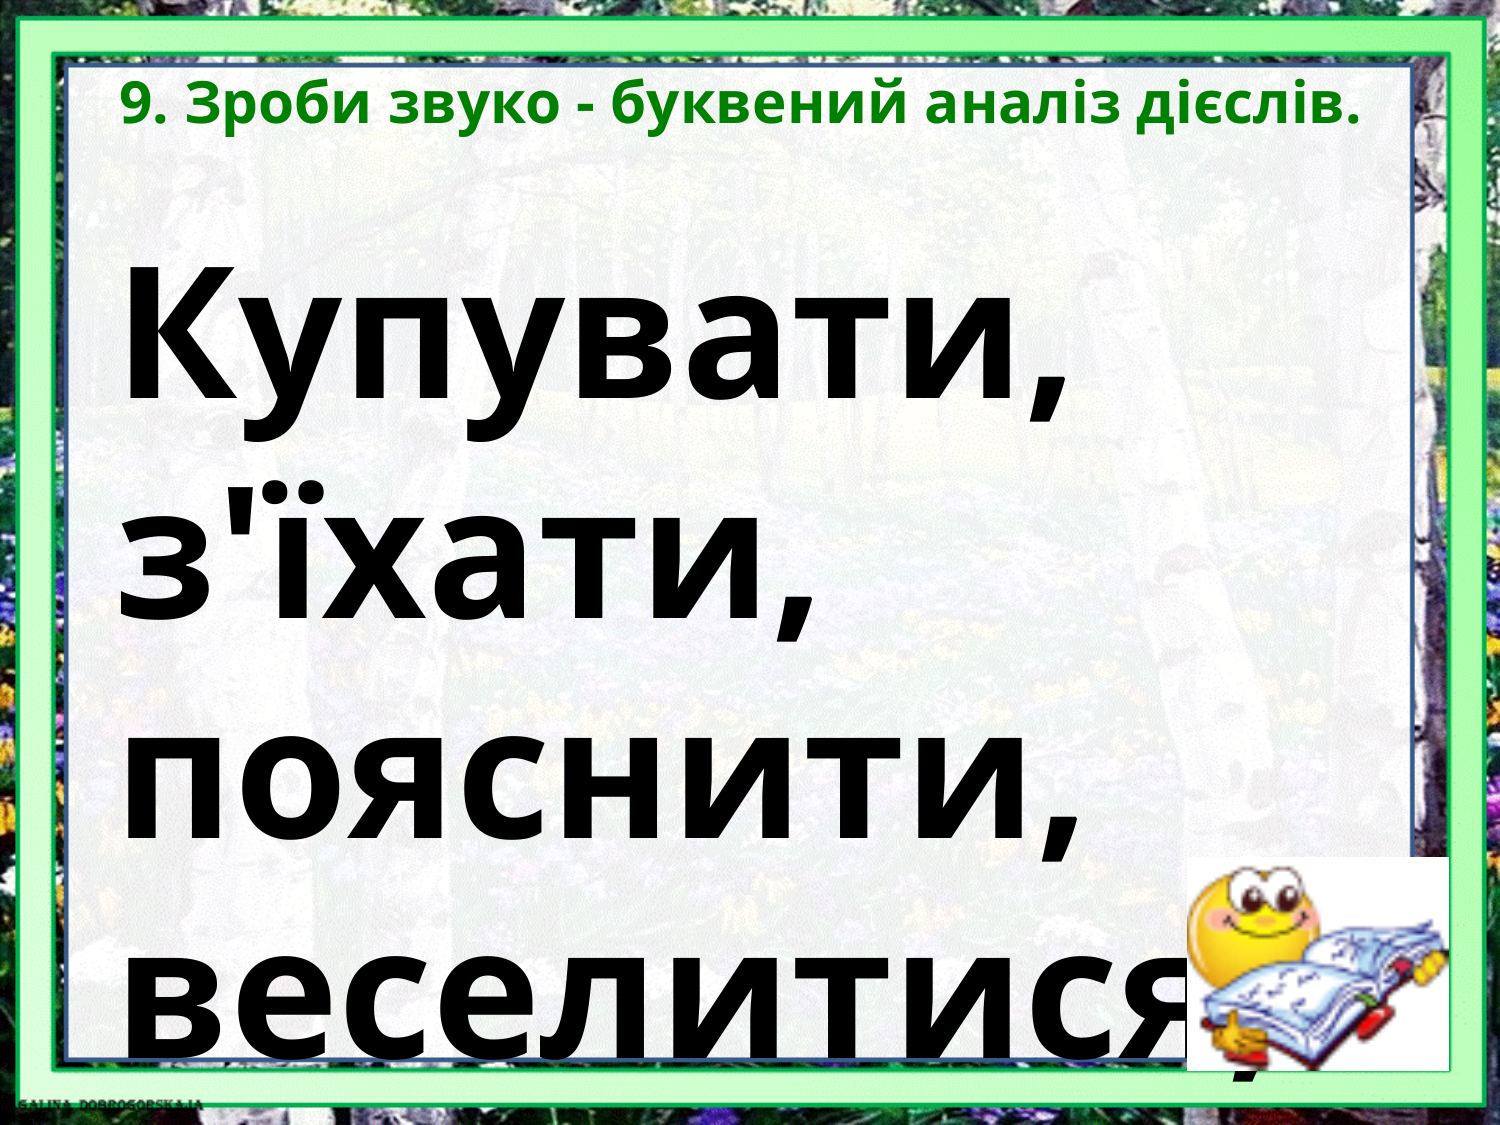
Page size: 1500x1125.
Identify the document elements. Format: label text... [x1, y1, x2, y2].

text_box 9. Зроби звуко - буквений аналіз дієслів. [79, 57, 1403, 143]
picture [0, 0, 1500, 1125]
text_box Купувати, з'їхати, пояснити, веселитися, передивитися, прочитати. [100, 208, 1403, 1125]
